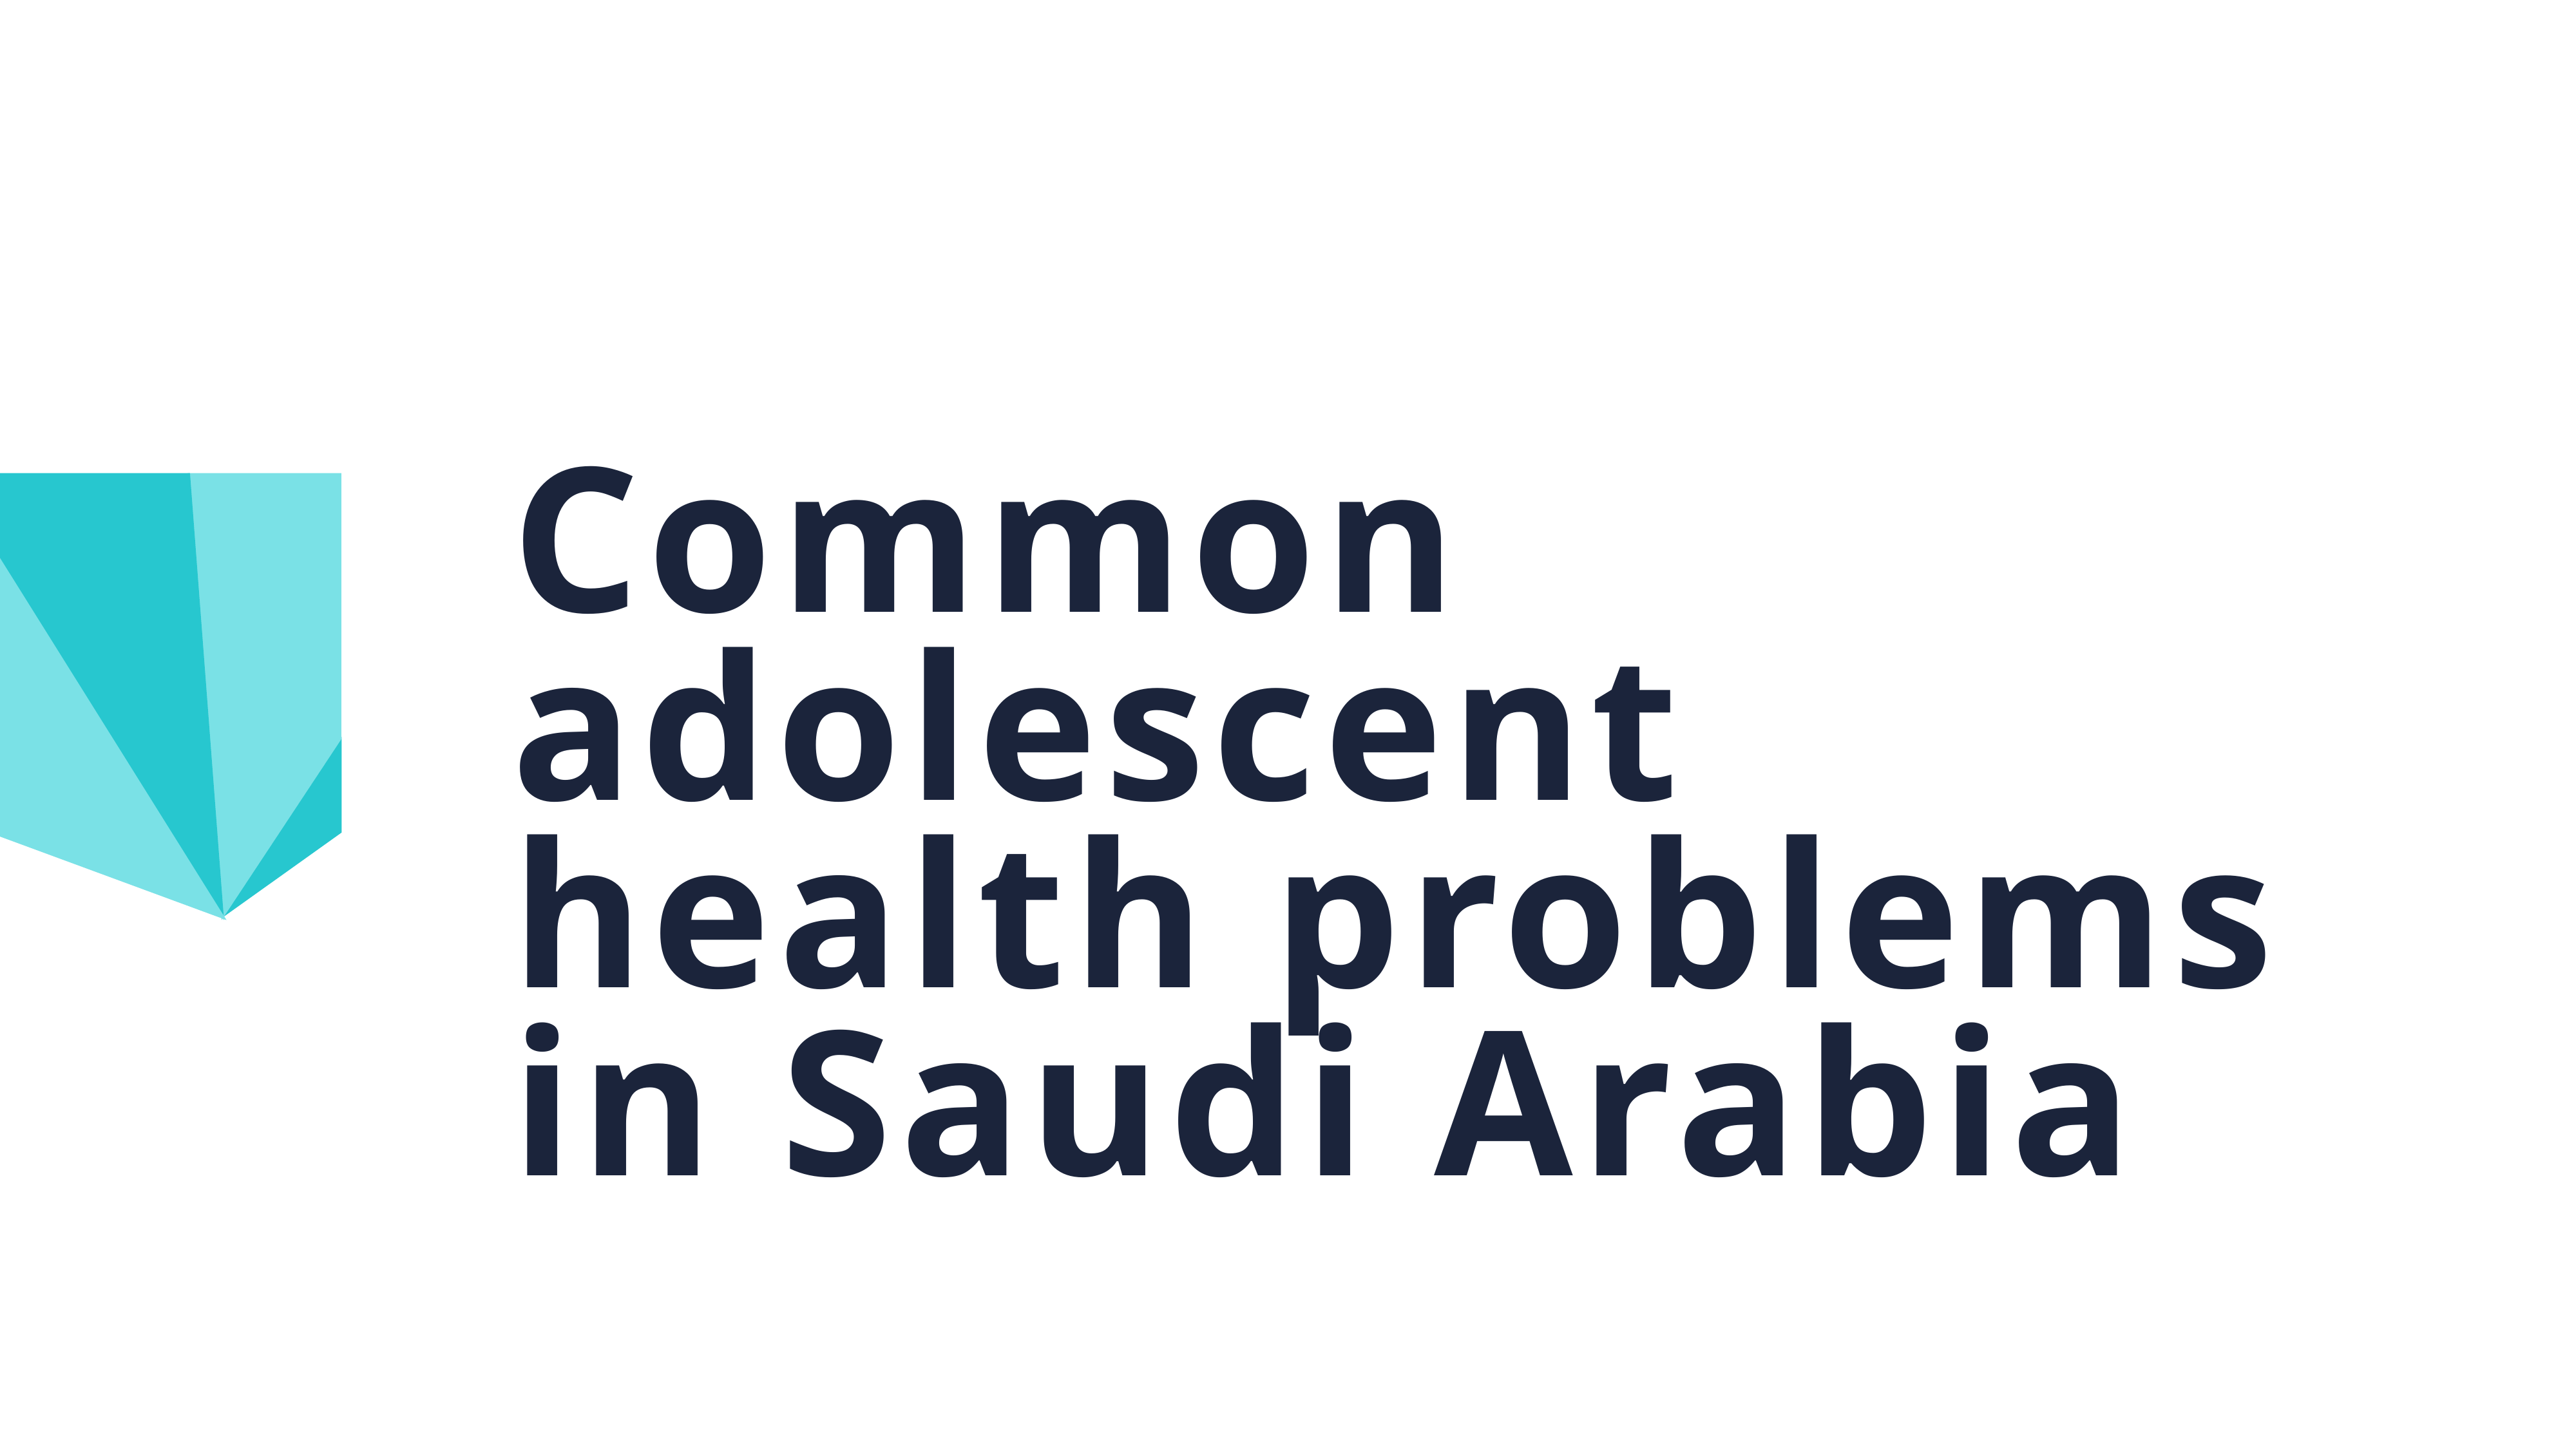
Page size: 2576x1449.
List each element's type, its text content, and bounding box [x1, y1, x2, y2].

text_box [0, 473, 342, 920]
text_box Common adolescent health problems in Saudi Arabia [502, 459, 2389, 1221]
